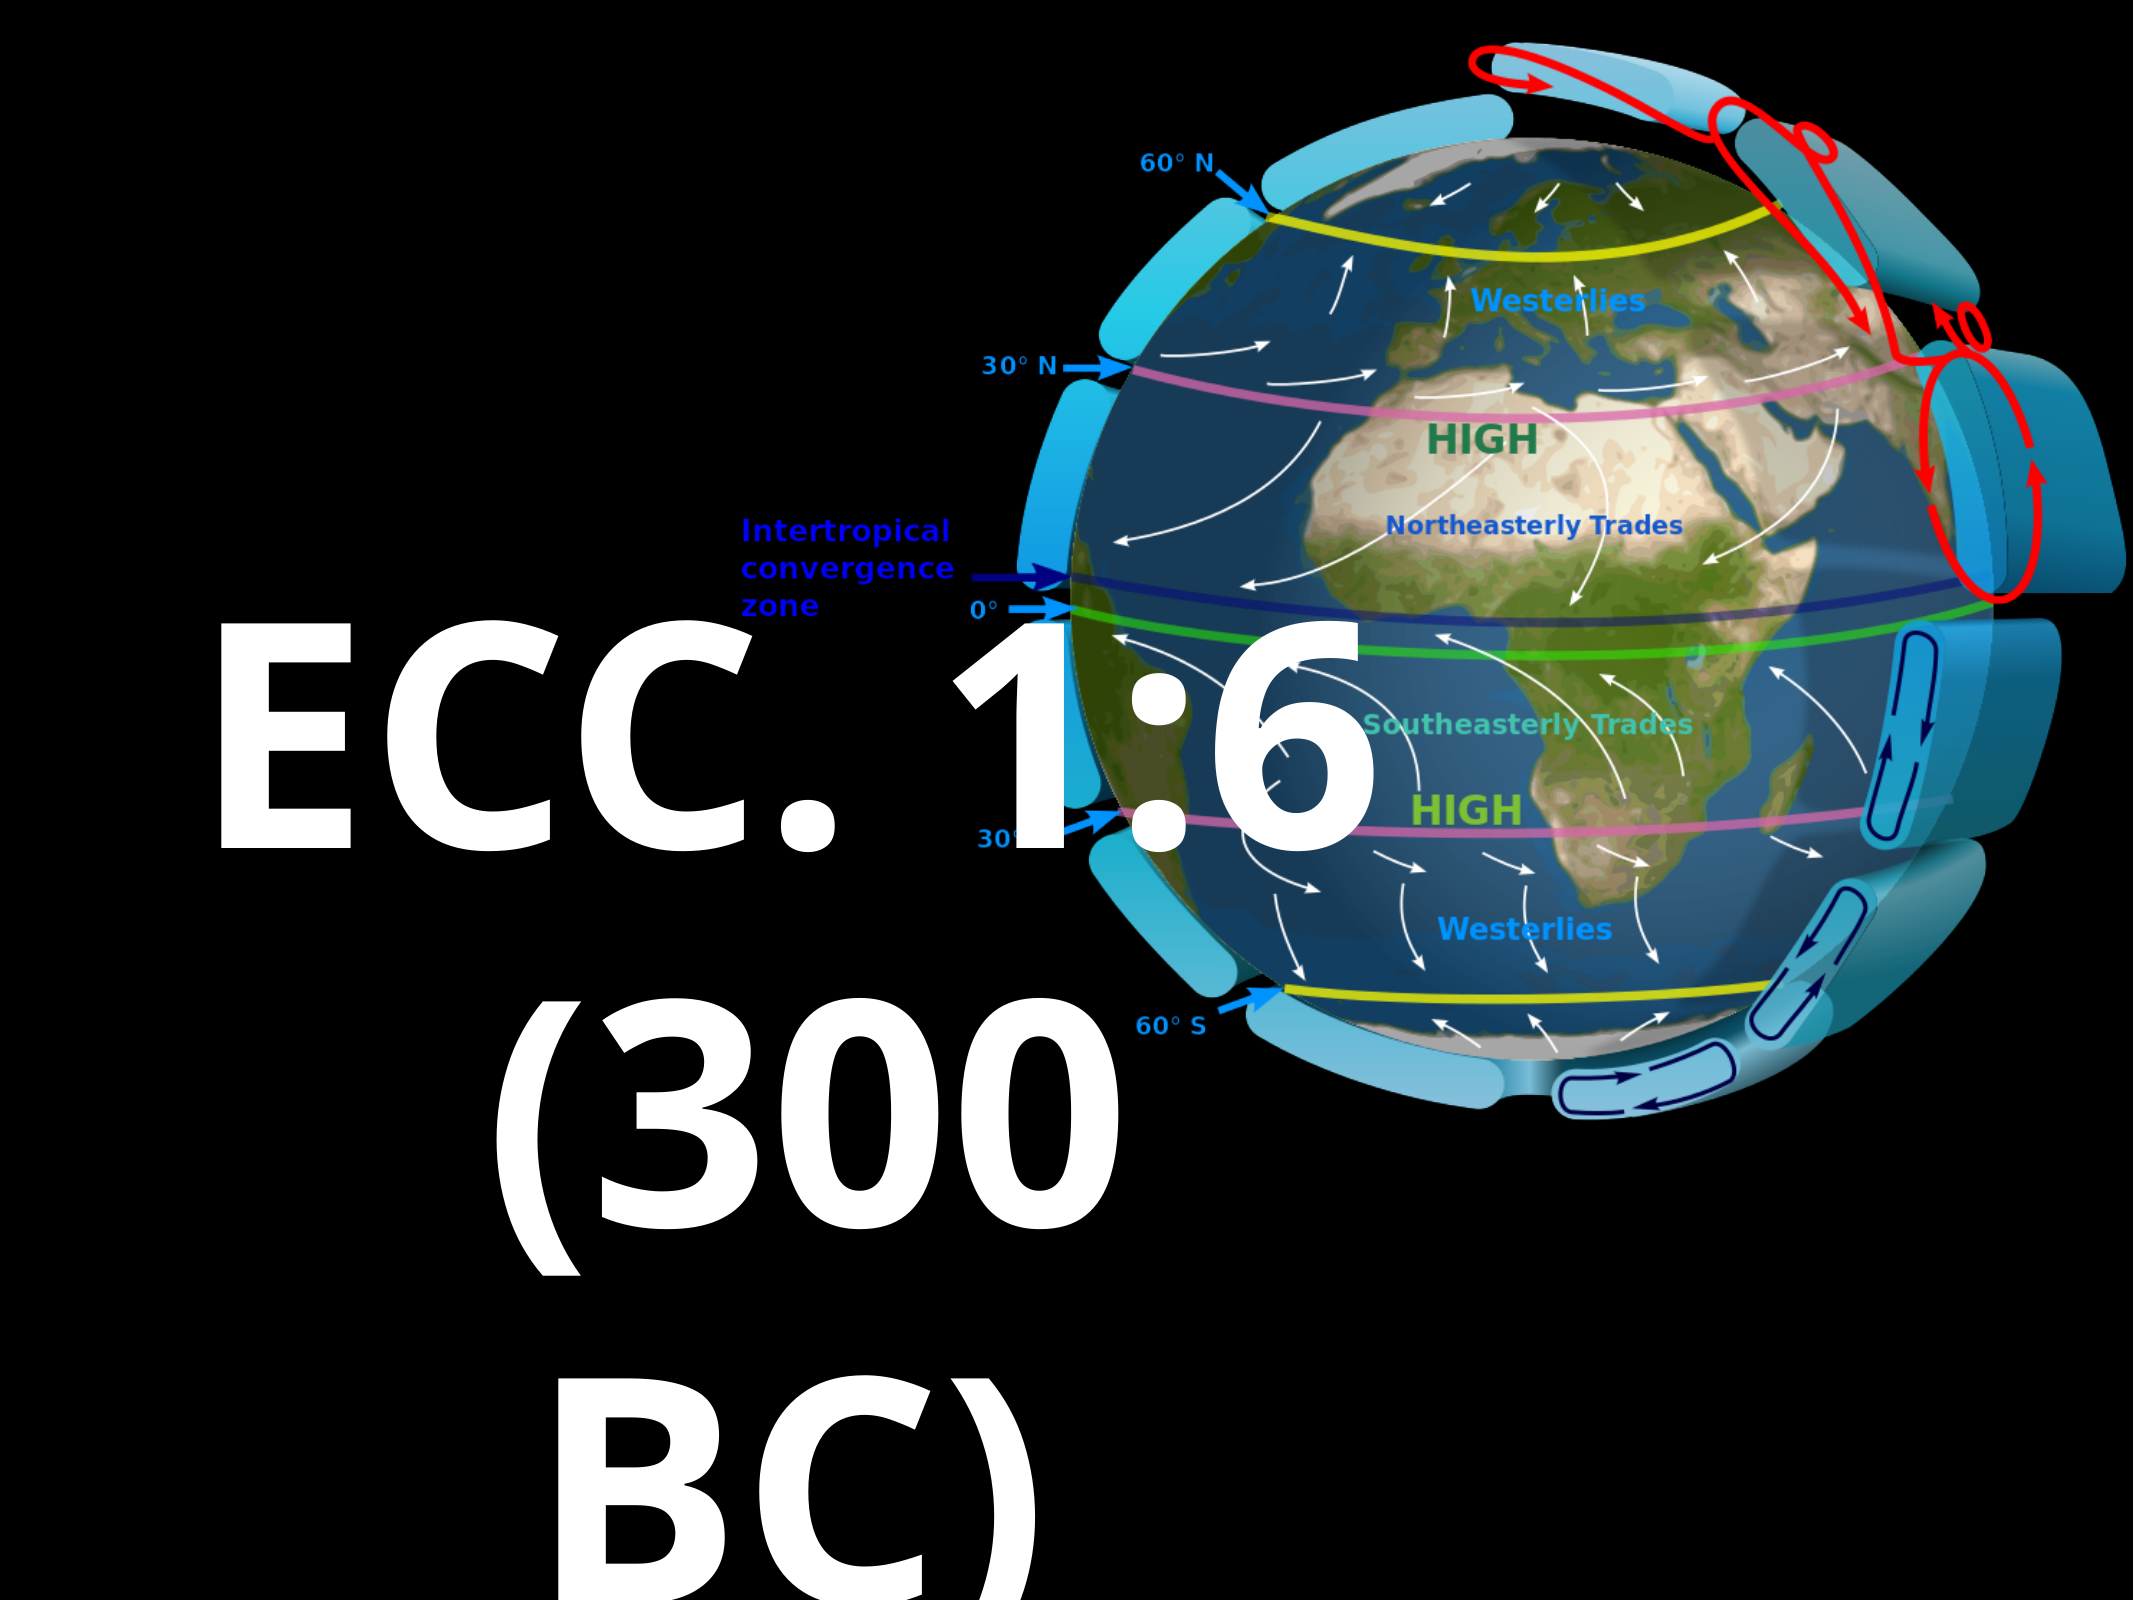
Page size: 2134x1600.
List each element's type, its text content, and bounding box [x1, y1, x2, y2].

text_box ECC. 1:6 (300 BC) [157, 714, 1421, 1487]
picture [722, 0, 2134, 1141]
